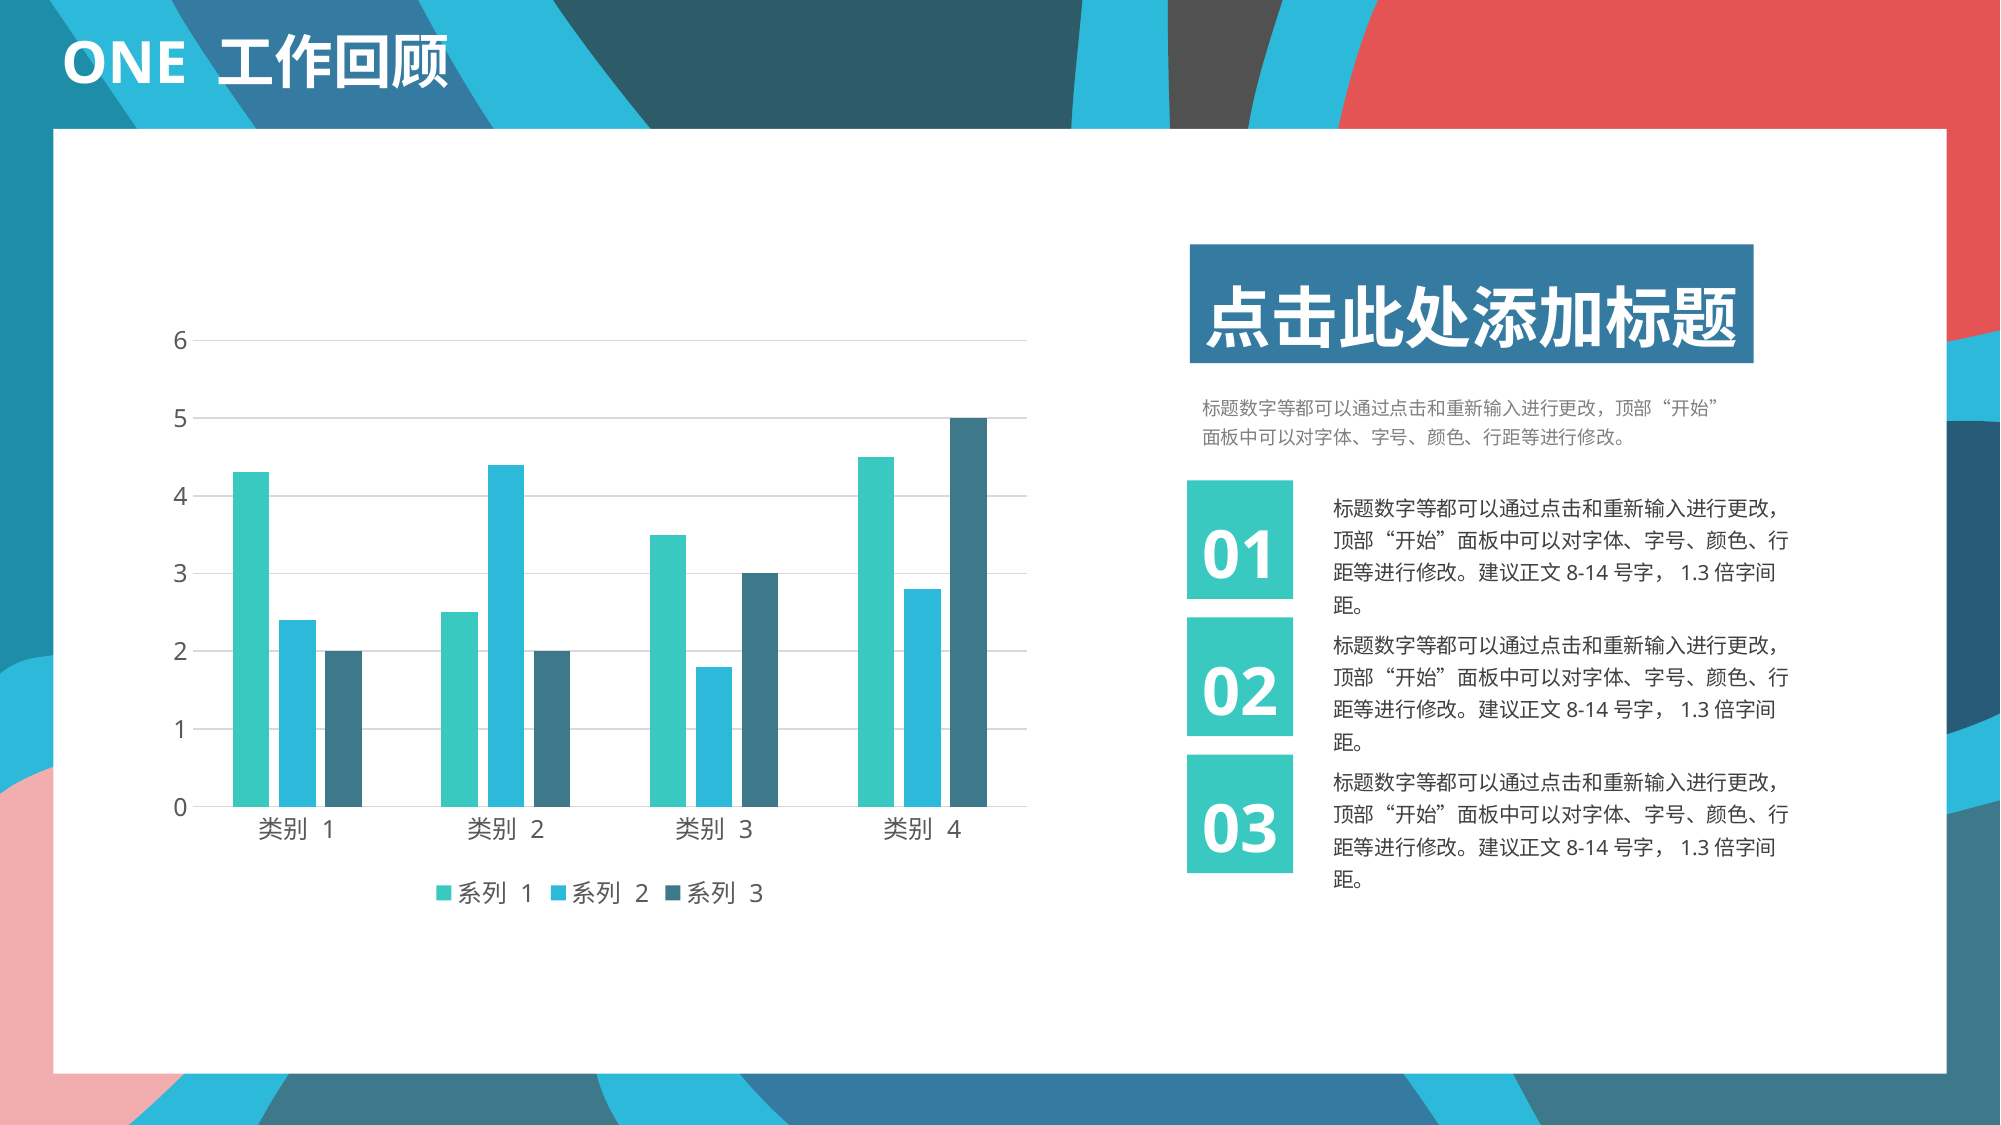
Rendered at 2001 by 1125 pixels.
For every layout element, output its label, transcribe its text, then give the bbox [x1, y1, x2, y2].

text_box 标题数字等都可以通过点击和重新输入进行更改，顶部“开始”面板中可以对字体、字号、颜色、行距等进行修改。 [1187, 382, 1757, 456]
text_box 标题数字等都可以通过点击和重新输入进行更改，顶部“开始”面板中可以对字体、字号、颜色、行距等进行修改。建议正文8-14号字，1.3倍字间距。 [1318, 617, 1810, 754]
text_box 标题数字等都可以通过点击和重新输入进行更改，顶部“开始”面板中可以对字体、字号、颜色、行距等进行修改。建议正文8-14号字，1.3倍字间距。 [1318, 754, 1810, 899]
chart [155, 311, 1045, 917]
text_box 03 [1187, 754, 1294, 874]
text_box 点击此处添加标题 [1189, 244, 1754, 364]
text_box 01 [1187, 480, 1294, 599]
list ONE 工作回顾 [46, 16, 1319, 113]
text_box 标题数字等都可以通过点击和重新输入进行更改，顶部“开始”面板中可以对字体、字号、颜色、行距等进行修改。建议正文8-14号字，1.3倍字间距。 [1318, 480, 1810, 617]
text_box 02 [1187, 617, 1294, 737]
